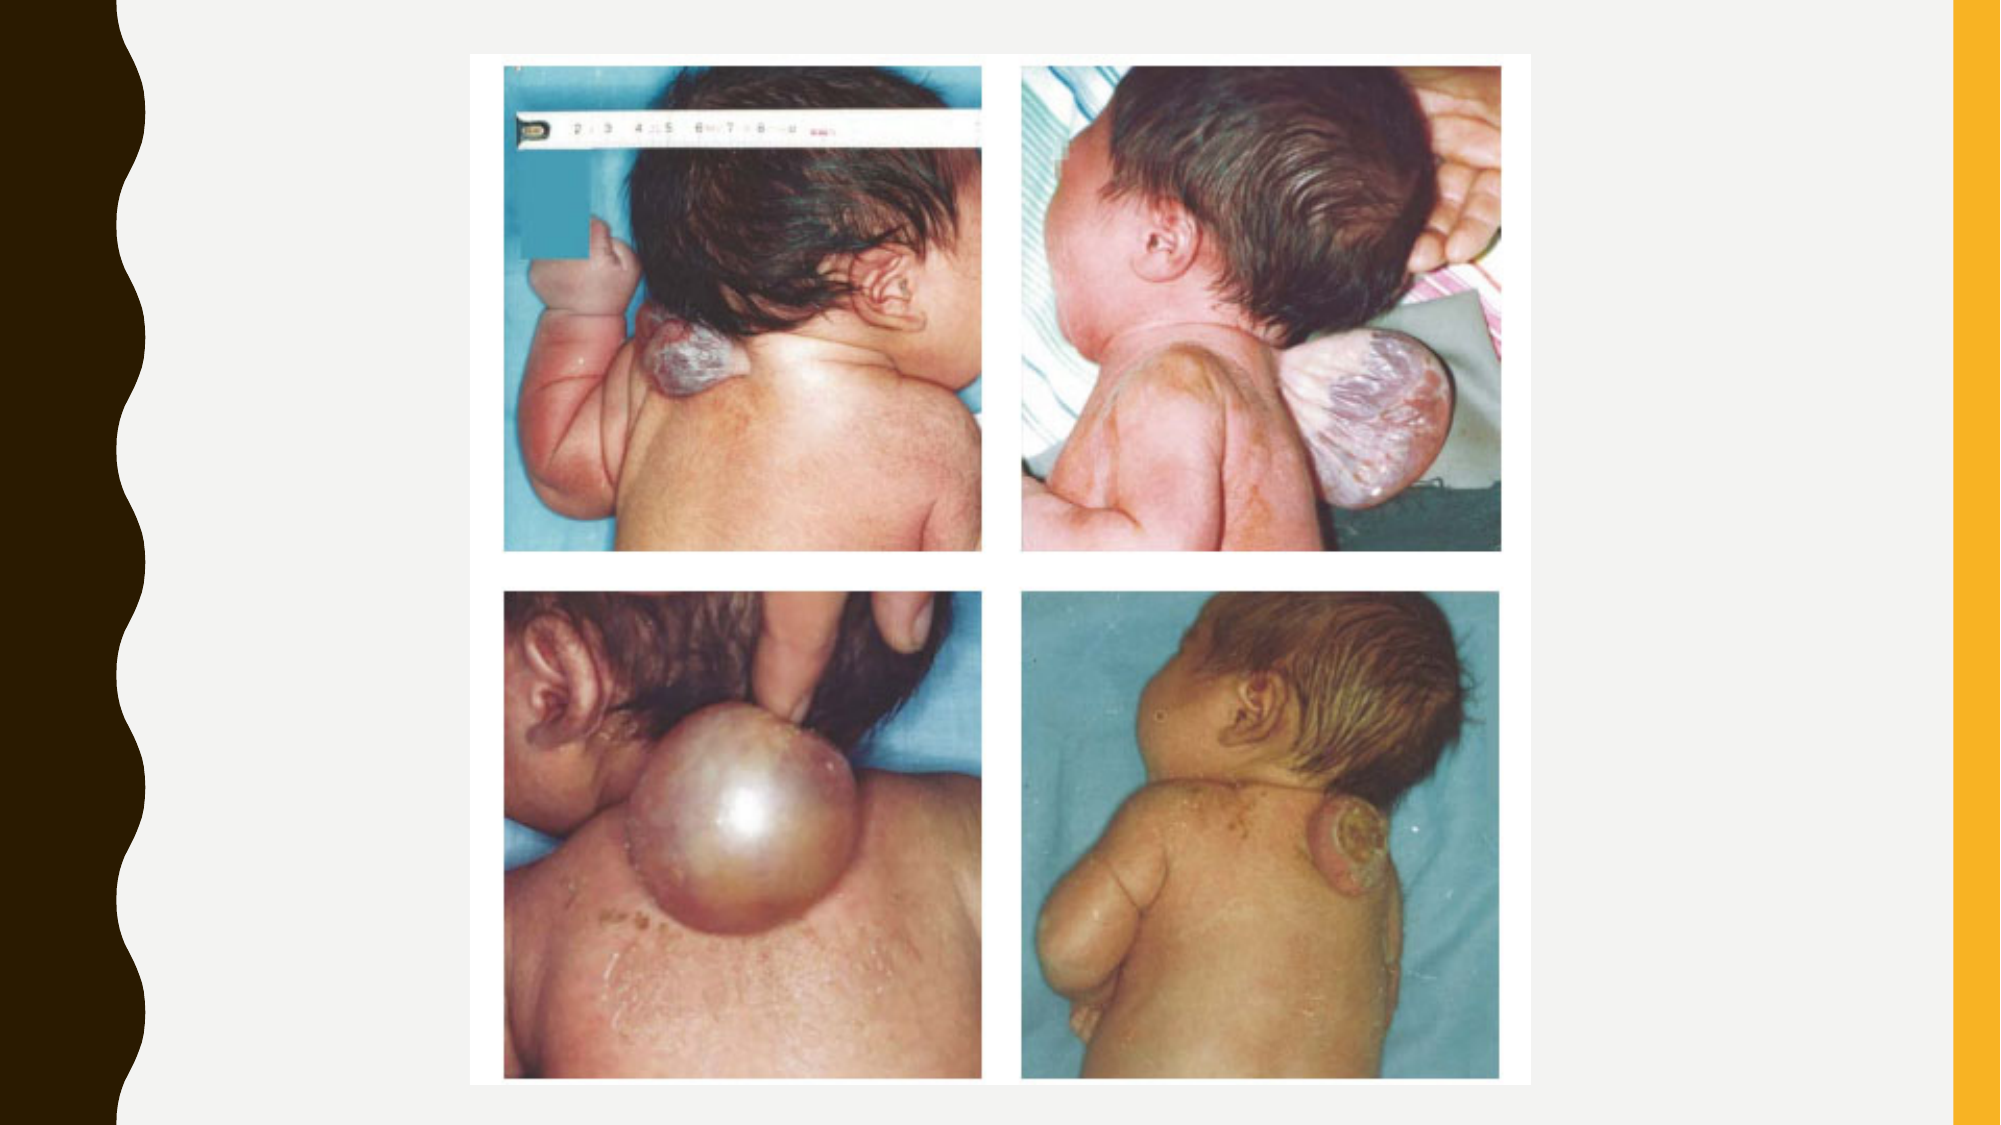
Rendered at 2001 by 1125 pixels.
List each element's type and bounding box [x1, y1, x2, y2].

picture [469, 54, 1625, 1085]
